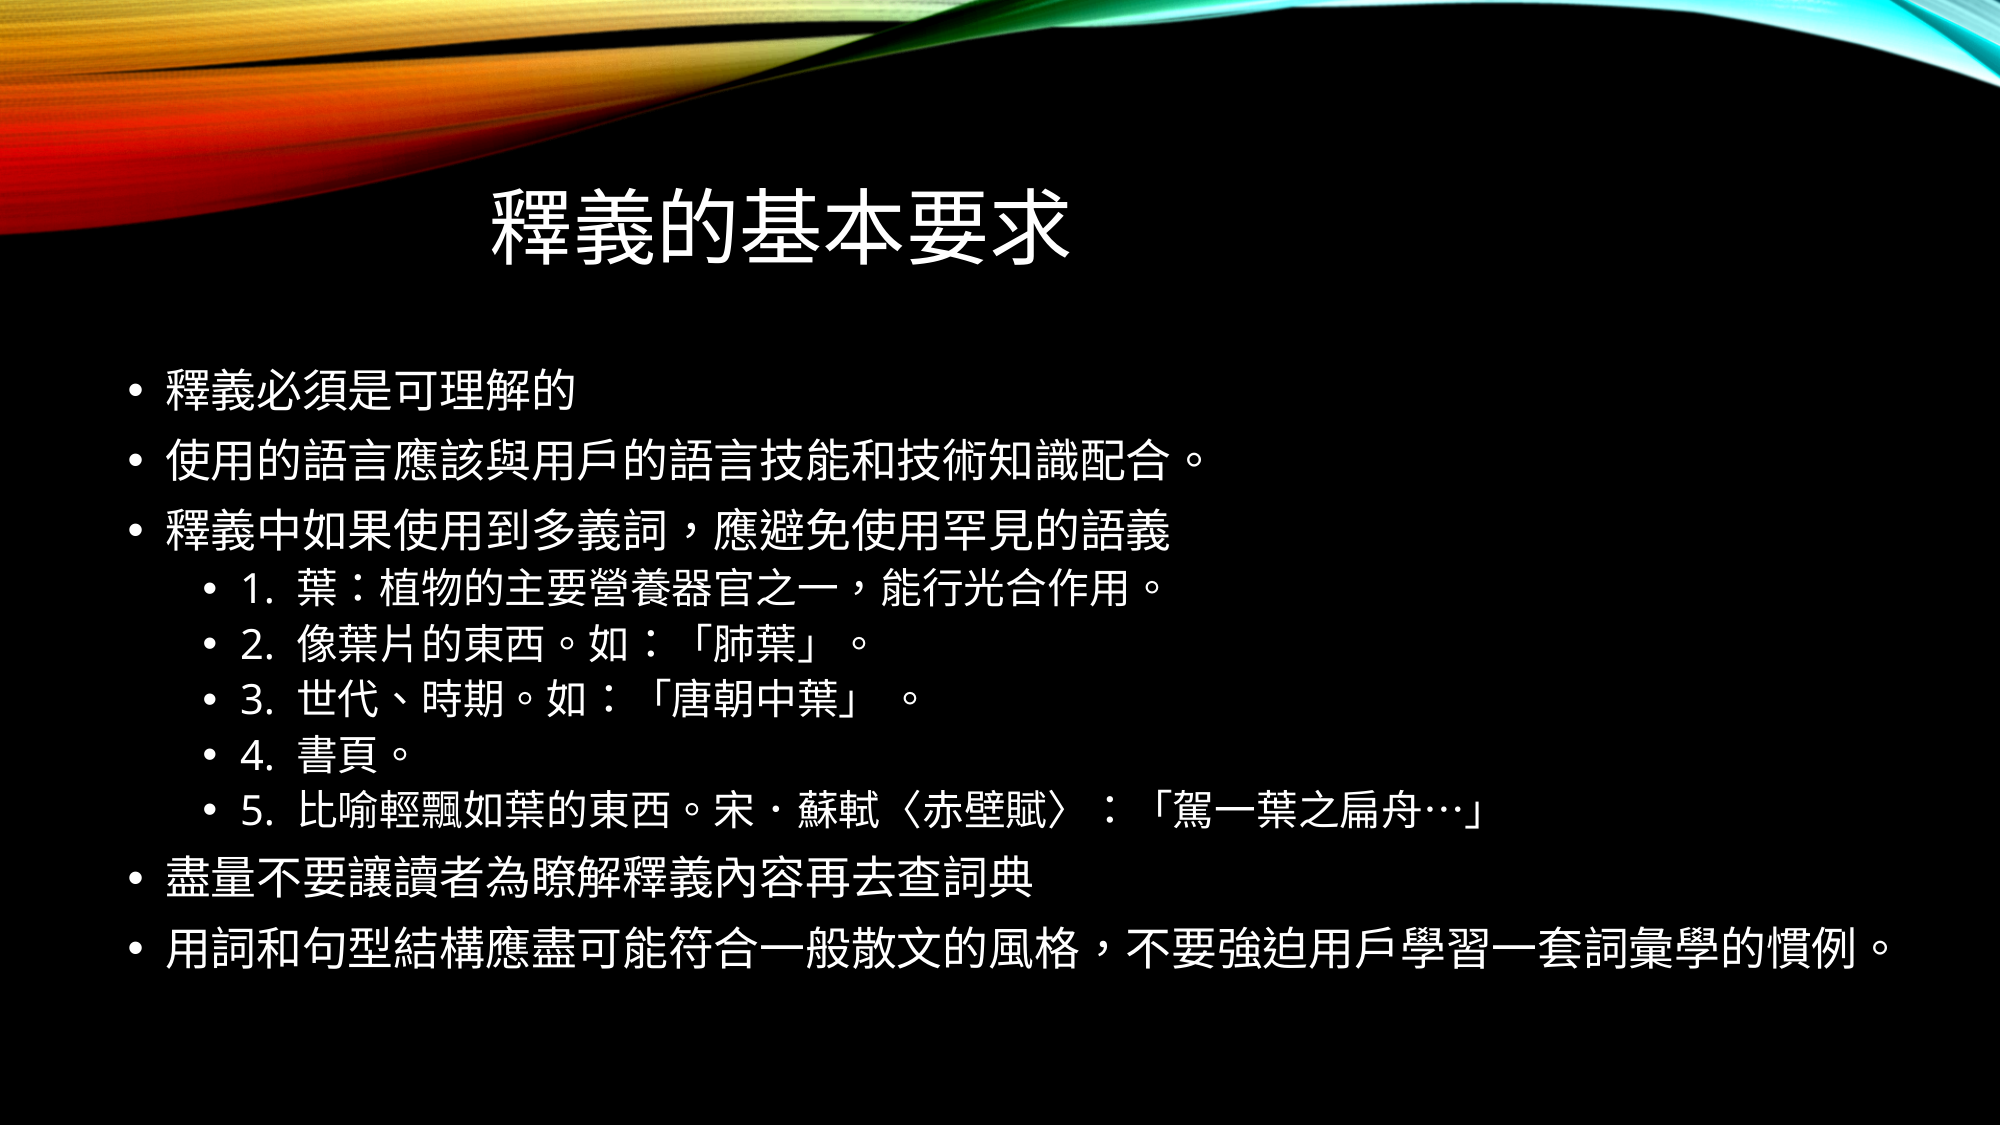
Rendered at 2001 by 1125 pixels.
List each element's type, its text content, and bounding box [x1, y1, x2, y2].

list 釋義必須是可理解的 使用的語言應該與用戶的語言技能和技術知識配合。 釋義中如果使用到多義詞，應避免使用罕見的語義 1. 葉：植物的主要營養器官之一，能行光合作用。 2. 像葉片的東西。如：「肺葉」。 3. 世代、時期。如：「唐朝中葉」 。 4. 書頁。 5. 比喻輕飄如葉的東西。宋．蘇軾〈赤壁賦〉：「駕一葉之扁舟…」 盡量不要讓讀者為瞭解釋義內容再去查詞典 用詞和句型結構應盡可能符合一般散文的風格，不要強迫用戶學習一套詞彙學的慣例。 [112, 360, 1888, 1021]
picture [0, 0, 2000, 237]
title 釋義的基本要求 [474, 125, 1888, 338]
